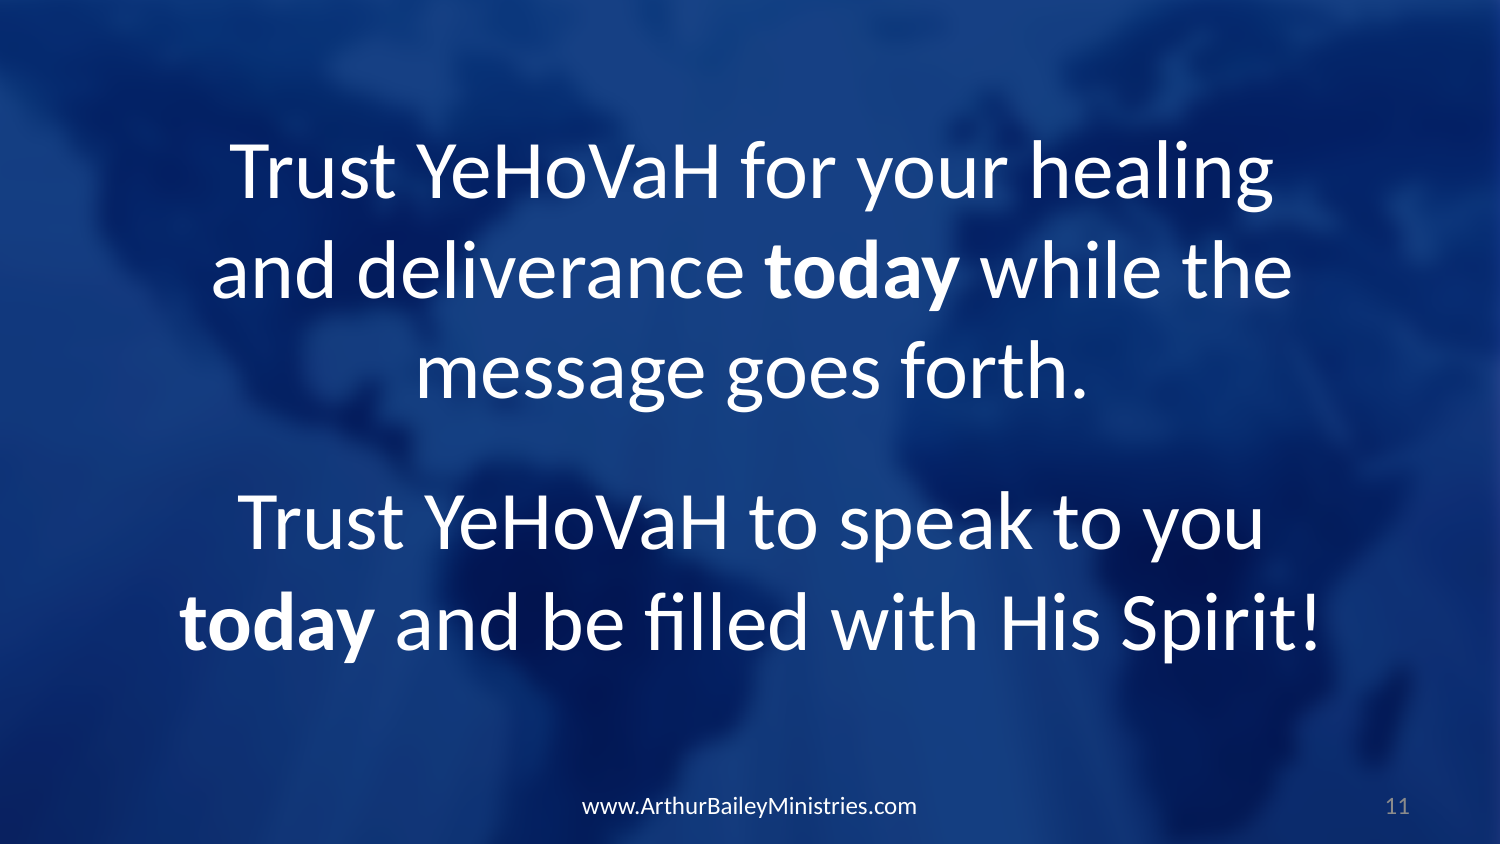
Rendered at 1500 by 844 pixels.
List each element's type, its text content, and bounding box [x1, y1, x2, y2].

footer www.ArthurBaileyMinistries.com [512, 782, 988, 827]
picture [0, 0, 1500, 844]
slide_number 11 [1074, 782, 1425, 827]
list Trust YeHoVaH for your healing and deliverance today while the message goes forth. Trust YeHoVaH to speak to you today and be filled with His Spirit! [151, 107, 1355, 741]
